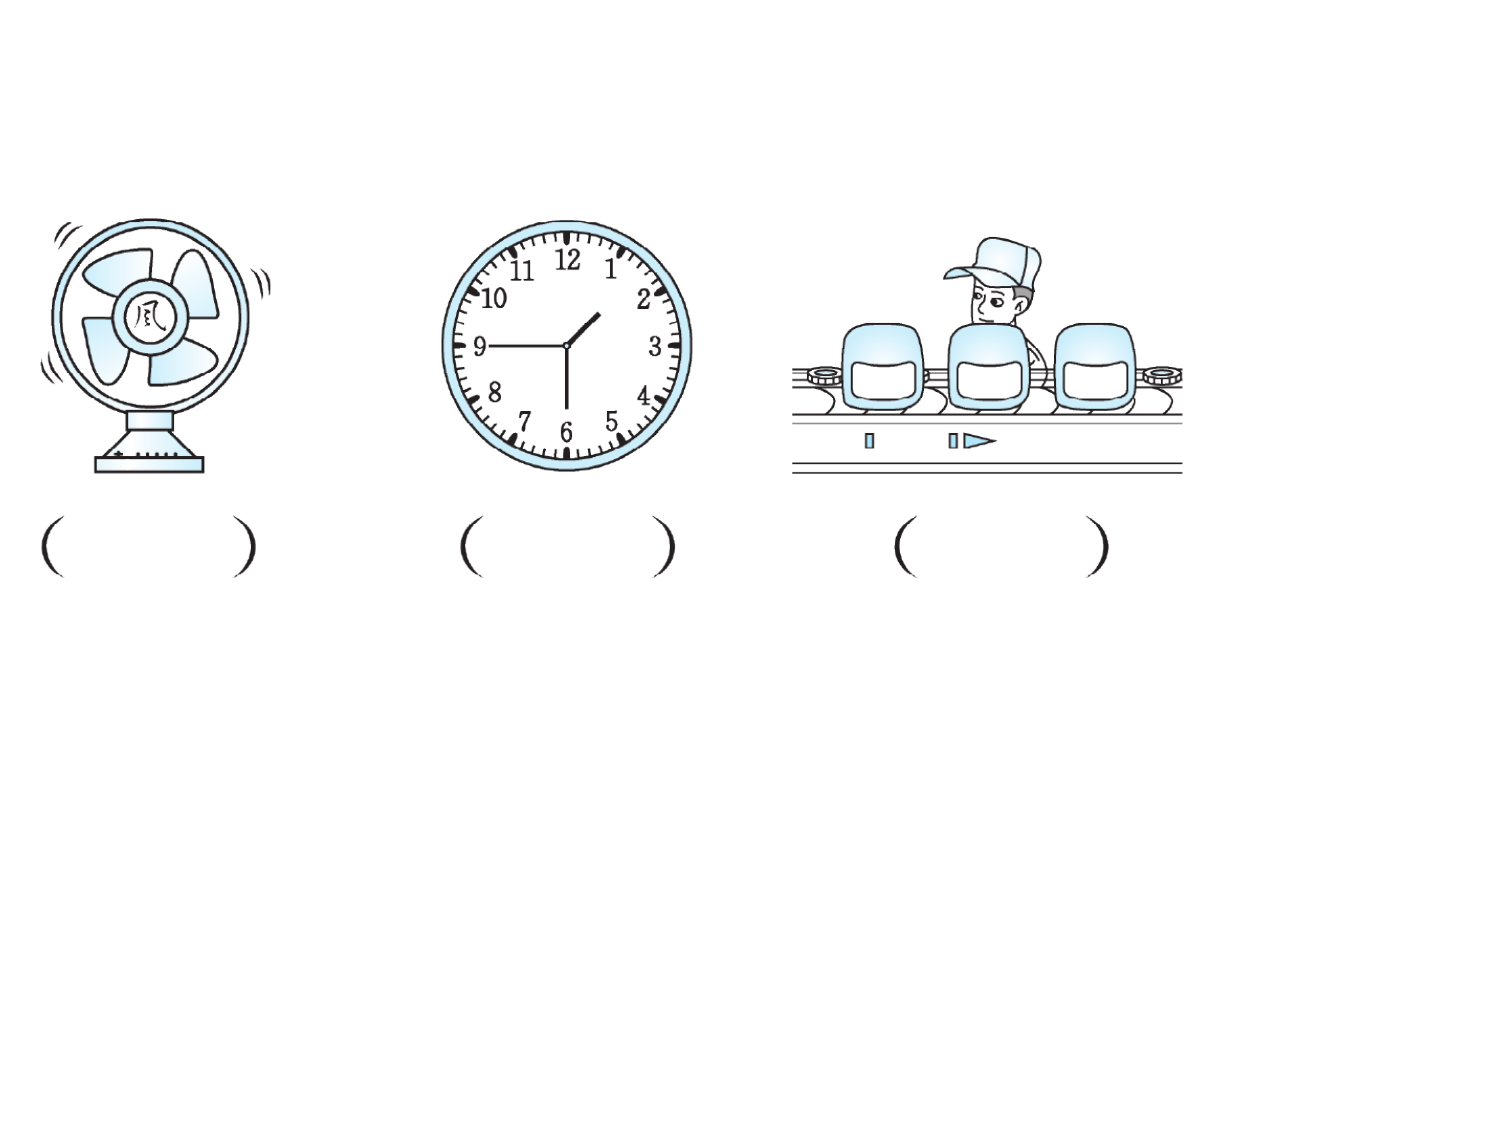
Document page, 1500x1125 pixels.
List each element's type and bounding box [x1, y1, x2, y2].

picture [35, 177, 1453, 605]
